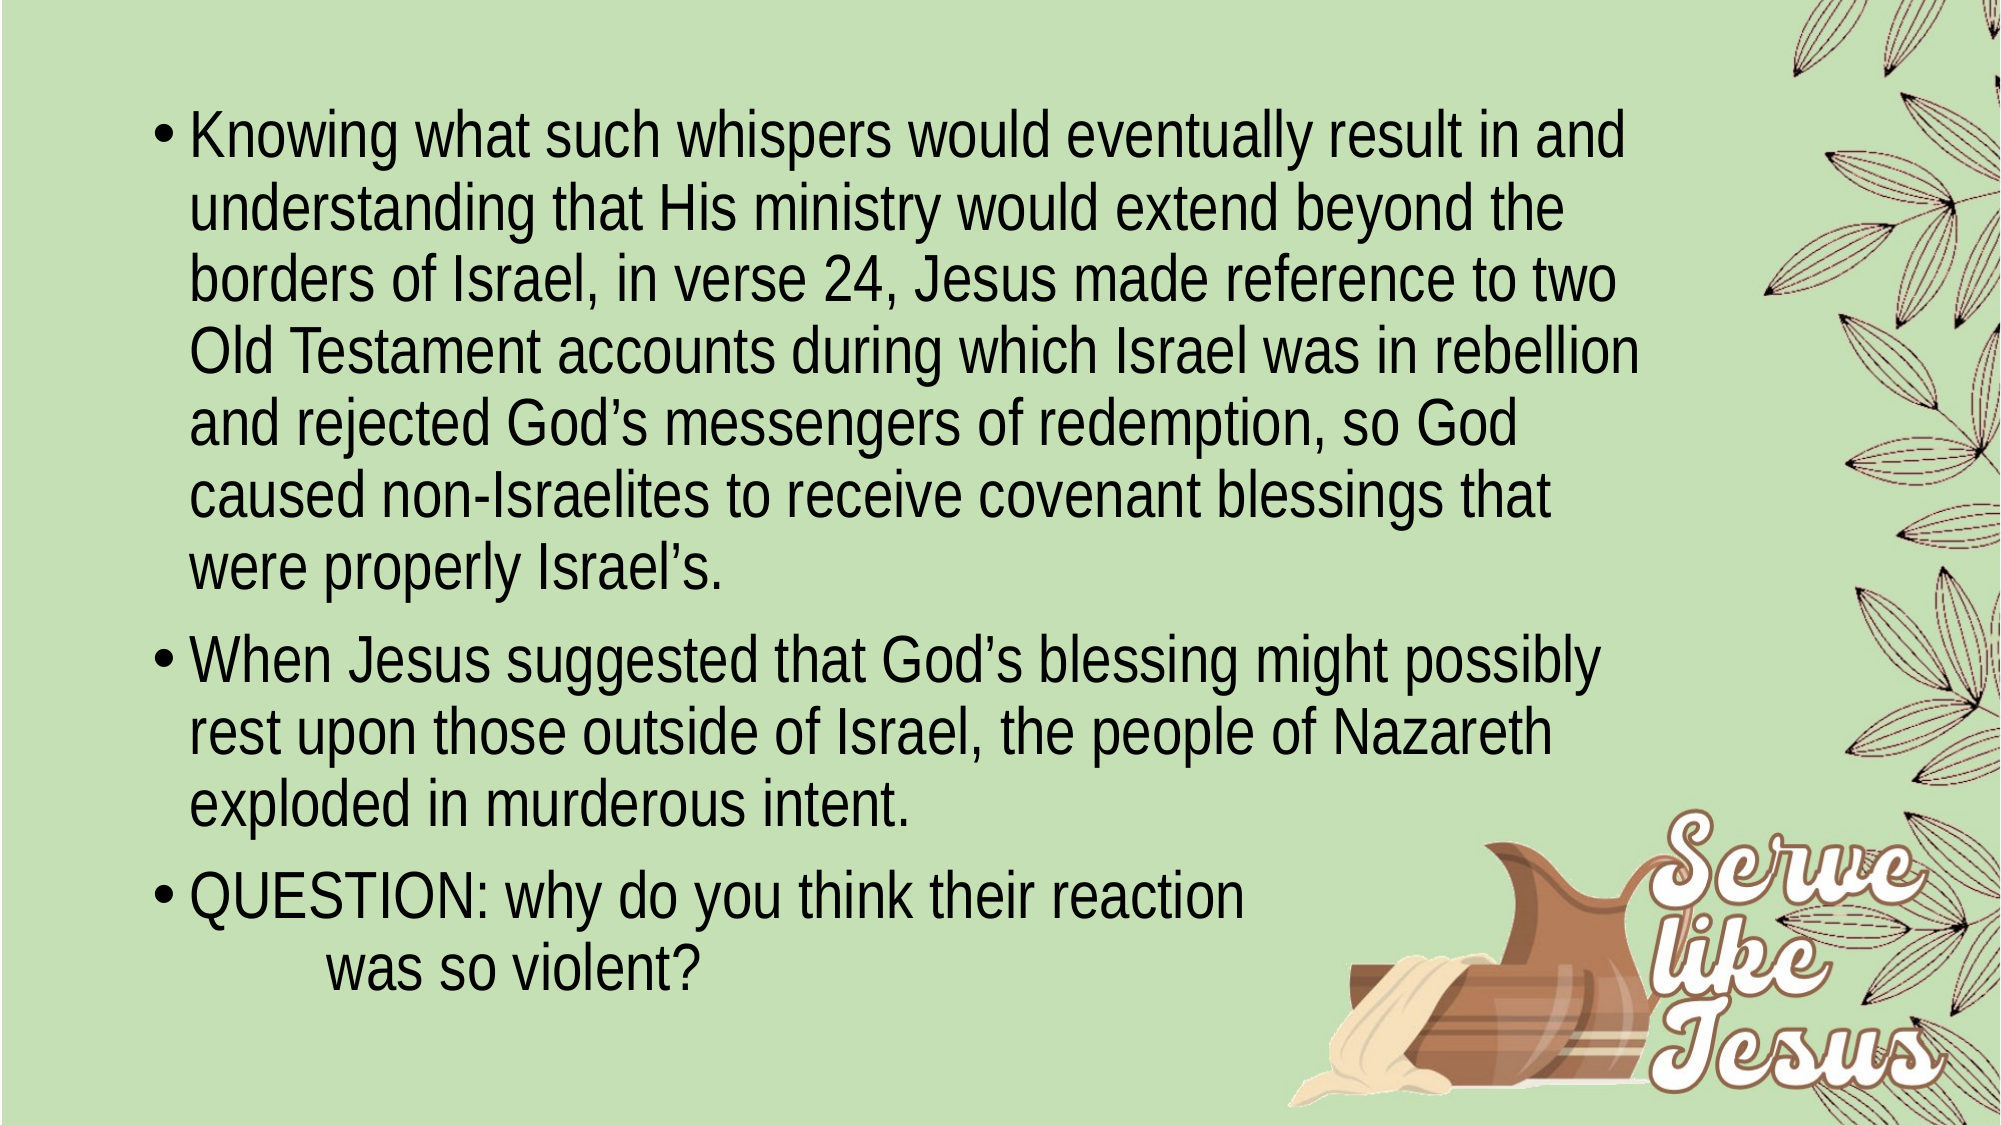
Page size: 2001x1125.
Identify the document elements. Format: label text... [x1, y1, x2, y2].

list Knowing what such whispers would eventually result in and understanding that His ministry would extend beyond the borders of Israel, in verse 24, Jesus made reference to two Old Testament accounts during which Israel was in rebellion and rejected God’s messengers of redemption, so God caused non-Israelites to receive covenant blessings that were properly Israel’s. When Jesus suggested that God’s blessing might possibly rest upon those outside of Israel, the people of Nazareth exploded in murderous intent. QUESTION: why do you think their reaction was so violent? [137, 92, 1703, 707]
picture [2, 0, 2001, 1125]
text_box [137, 299, 1183, 1014]
